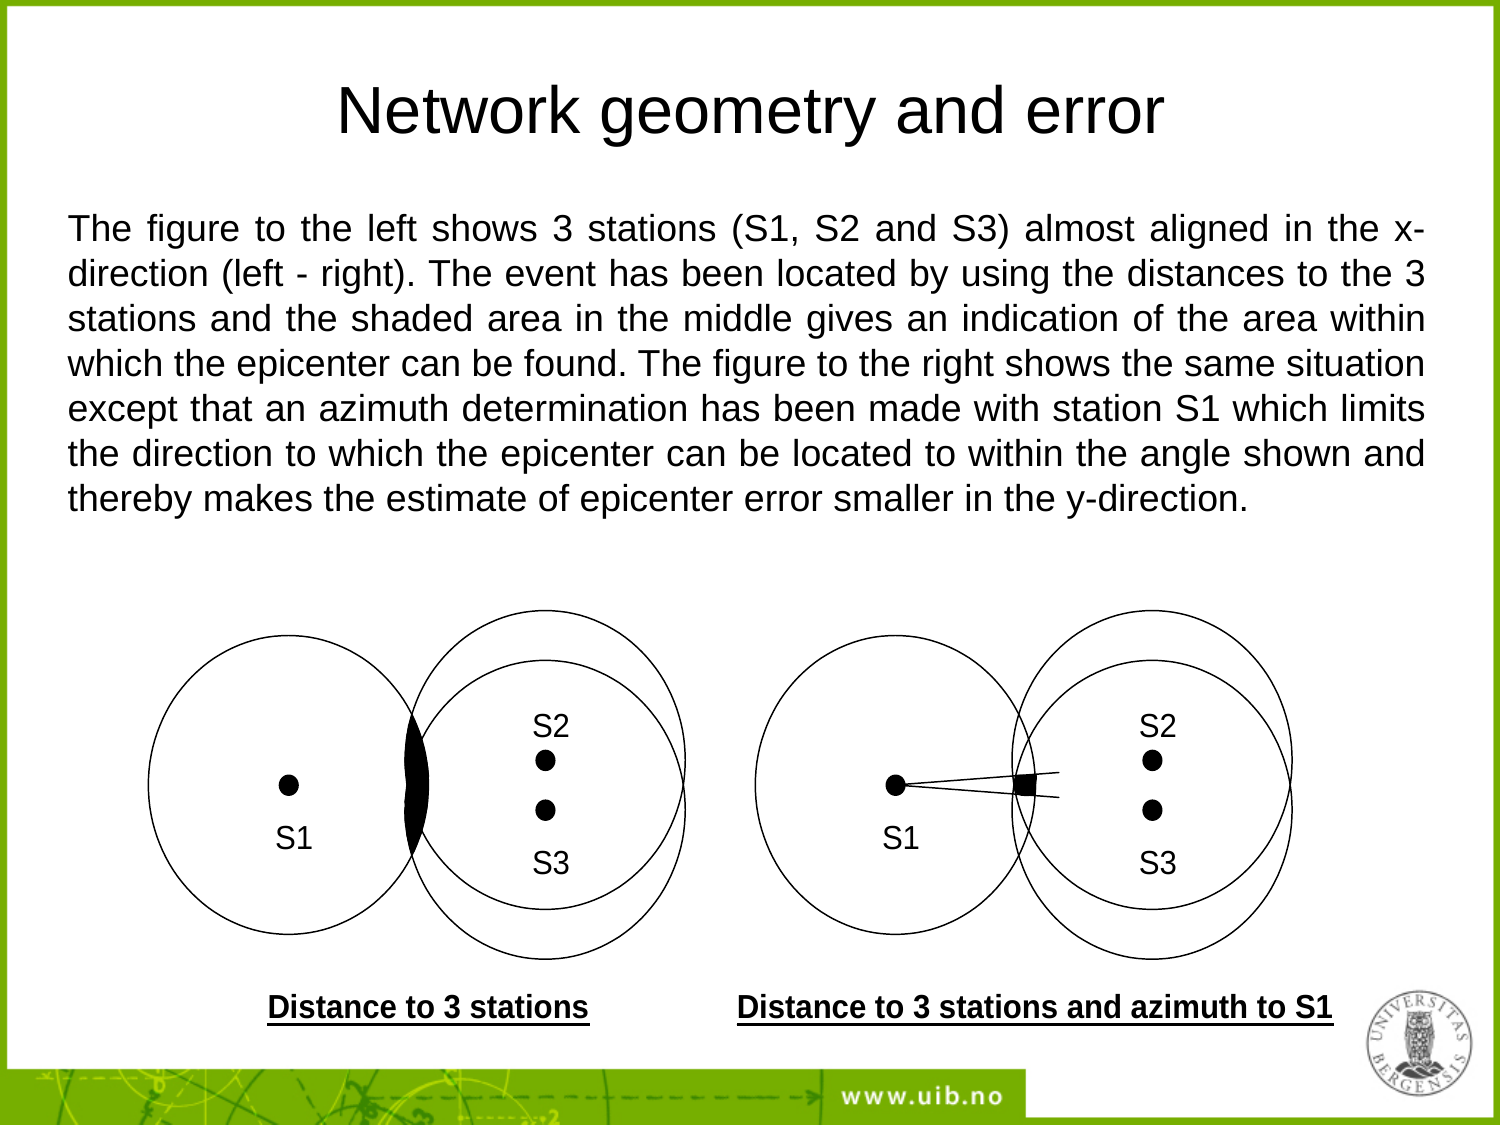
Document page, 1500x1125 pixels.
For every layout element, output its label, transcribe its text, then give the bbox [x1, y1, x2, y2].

title Network geometry and error [76, 54, 1428, 159]
text_box The figure to the left shows 3 stations (S1, S2 and S3) almost aligned in the x-direction (left - right). The event has been located by using the distances to the 3 stations and the shaded area in the middle gives an indication of the area within which the epicenter can be found. The figure to the right shows the same situation except that an azimuth determination has been made with station S1 which limits the direction to which the epicenter can be located to within the angle shown and thereby makes the estimate of epicenter error smaller in the y-direction. [53, 196, 1442, 526]
picture [0, 0, 1500, 1125]
